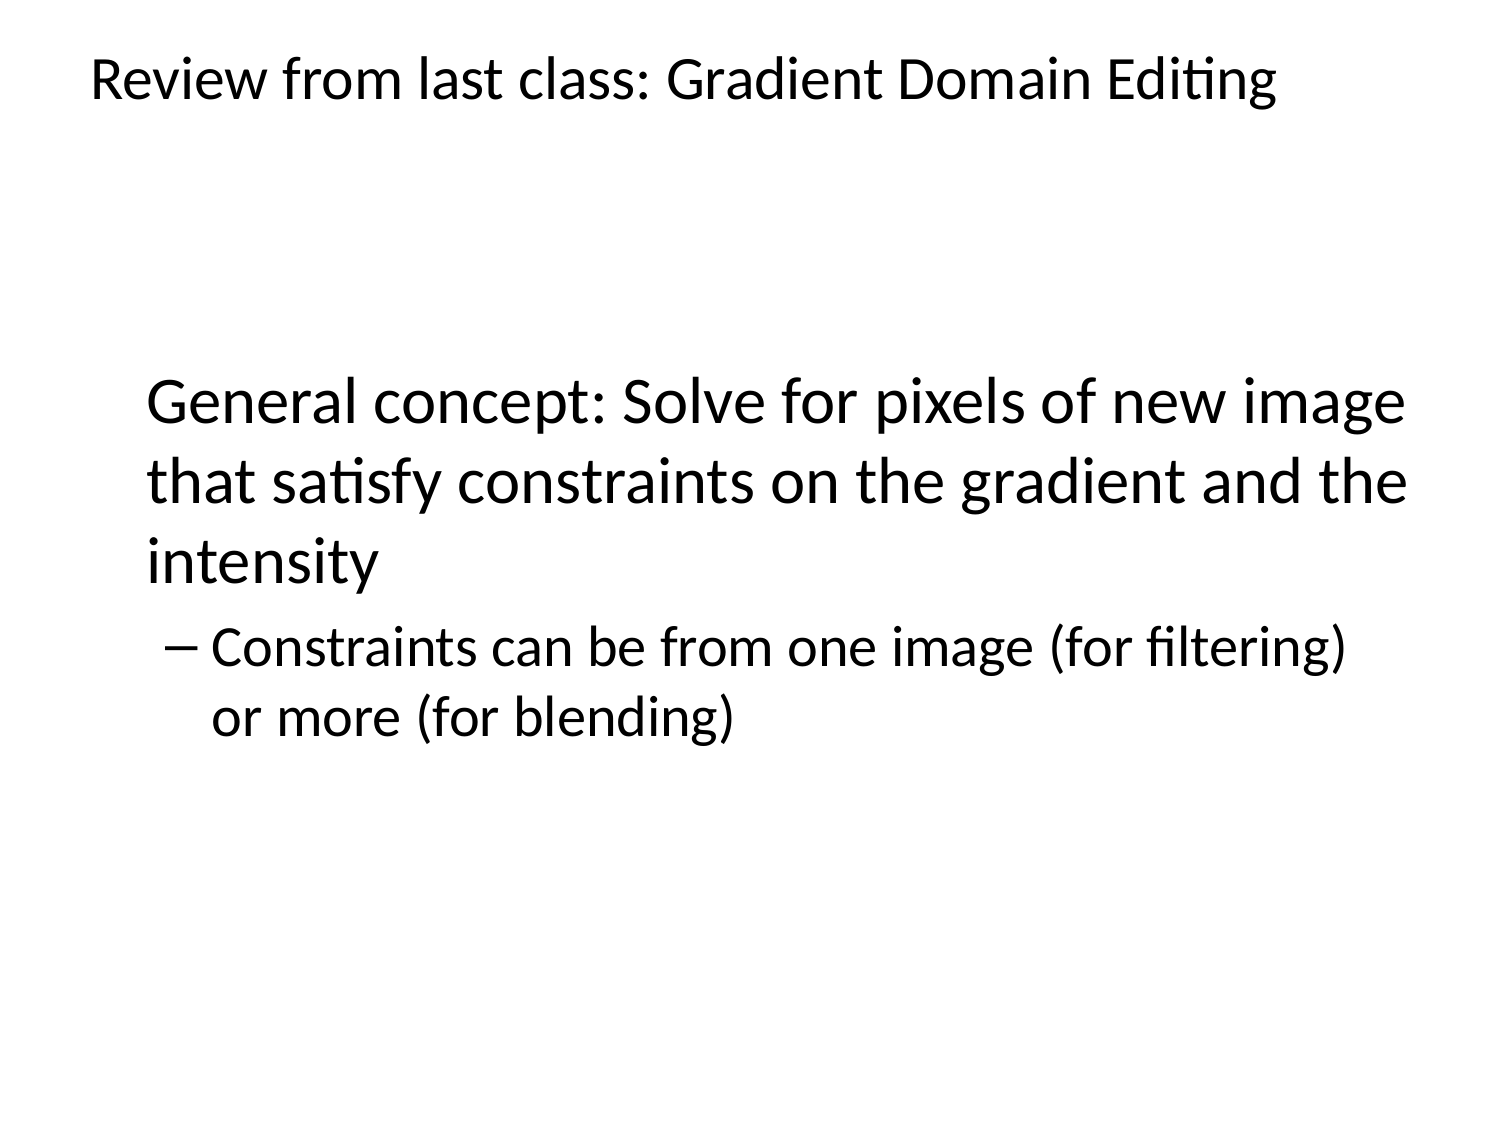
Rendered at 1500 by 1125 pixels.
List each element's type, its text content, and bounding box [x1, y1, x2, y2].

title Review from last class: Gradient Domain Editing [74, 0, 1426, 151]
list General concept: Solve for pixels of new image that satisfy constraints on the gradient and the intensity Constraints can be from one image (for filtering) or more (for blending) [74, 162, 1426, 1006]
